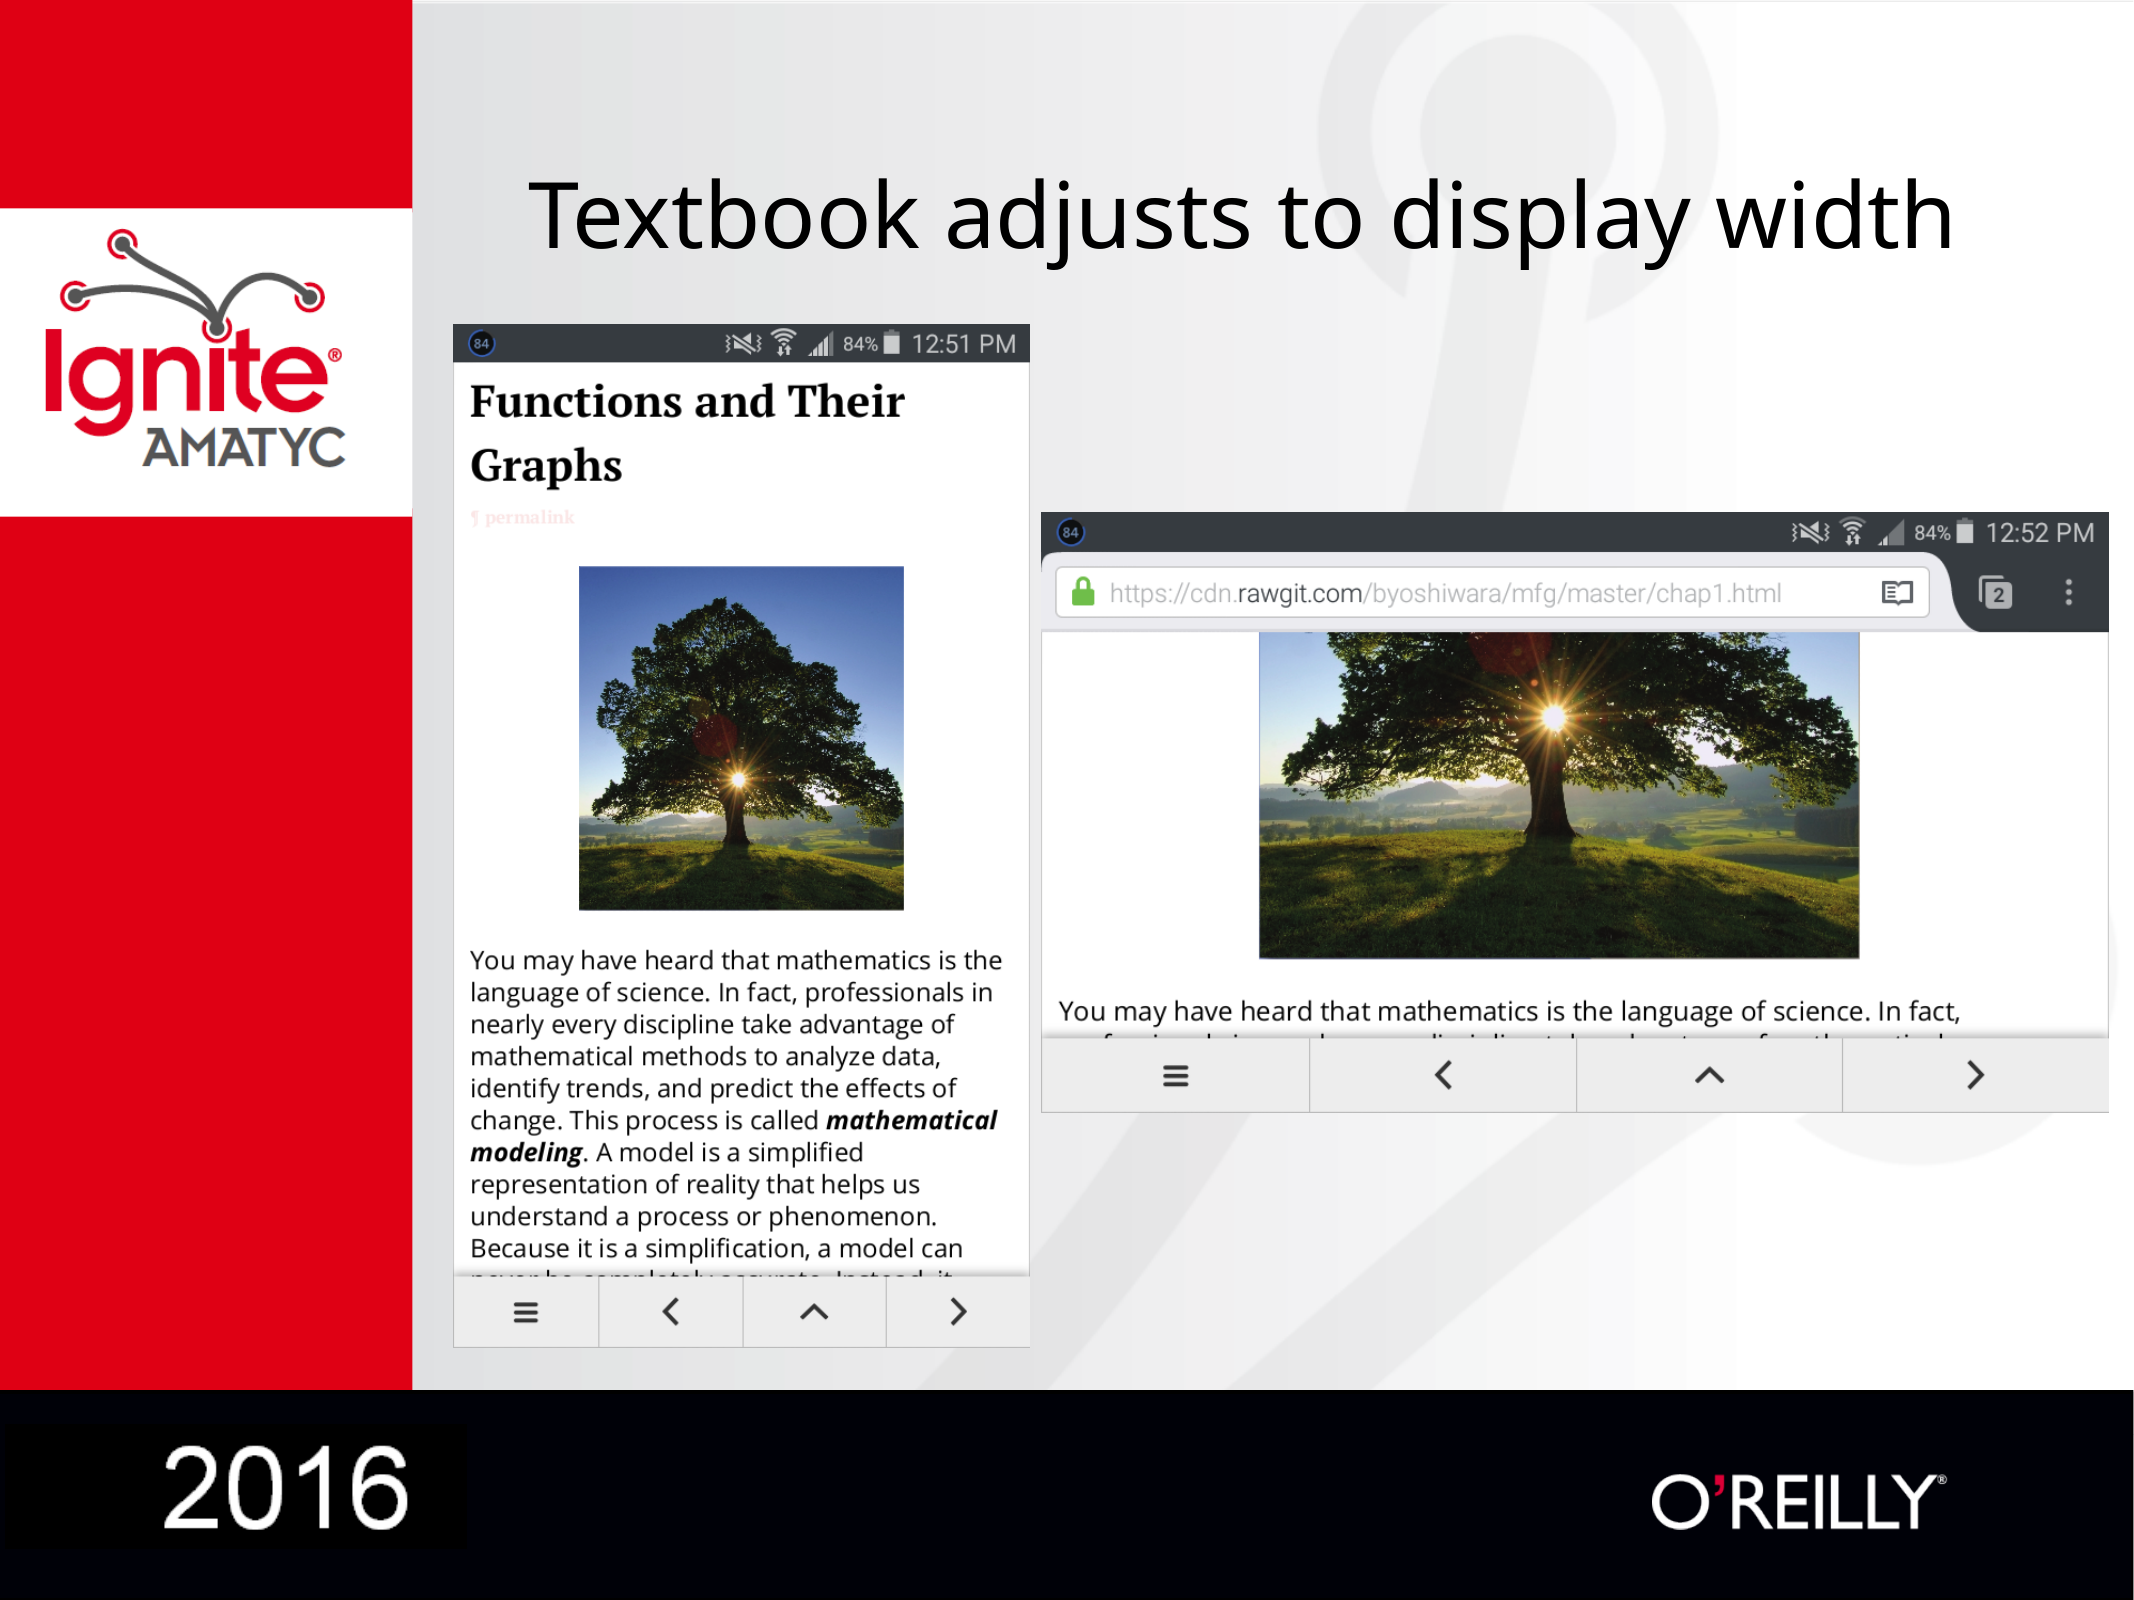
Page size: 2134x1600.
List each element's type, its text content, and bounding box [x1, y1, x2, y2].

picture [413, 0, 2134, 1390]
title Textbook adjusts to display width [466, 41, 2022, 276]
picture [1652, 1473, 1960, 1530]
picture [5, 1424, 467, 1549]
picture [29, 219, 362, 483]
